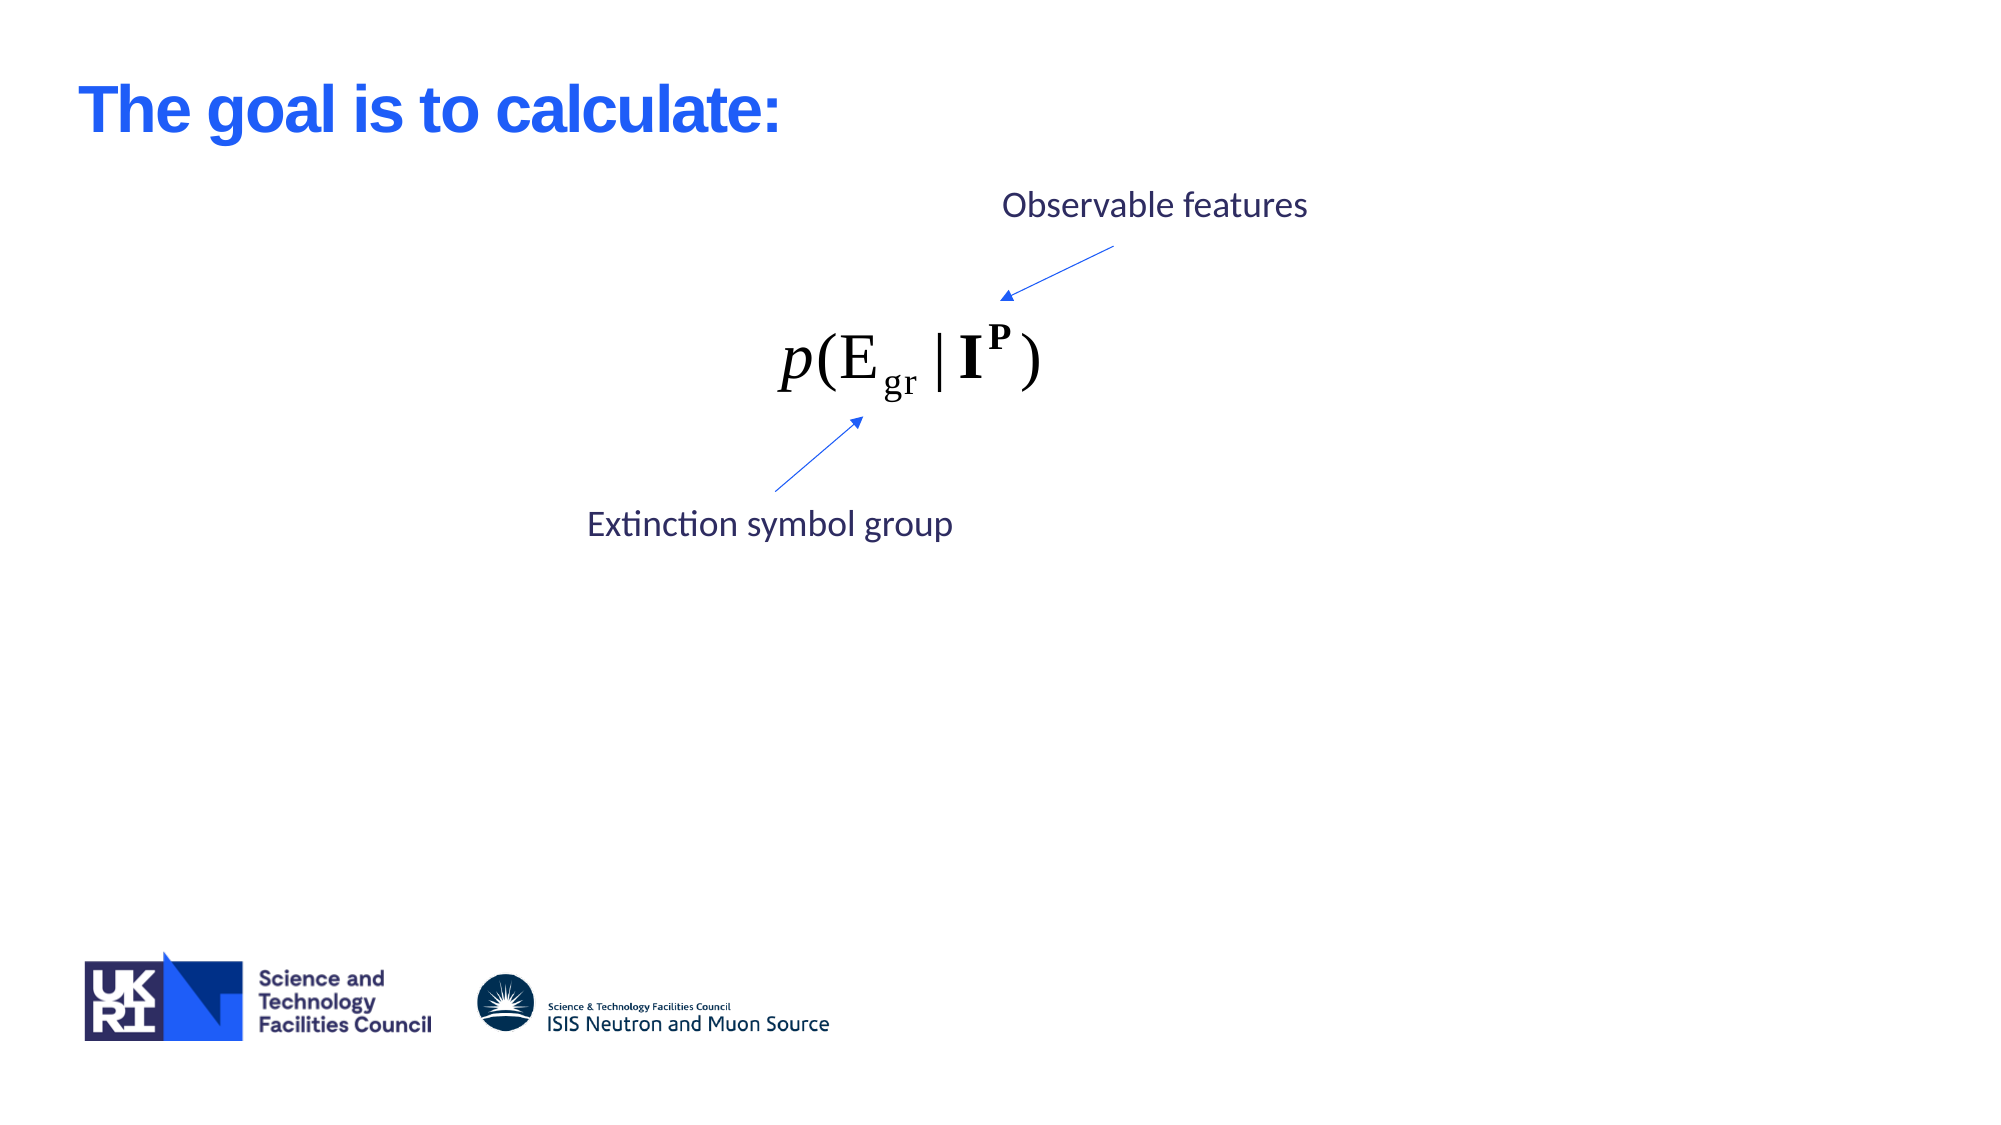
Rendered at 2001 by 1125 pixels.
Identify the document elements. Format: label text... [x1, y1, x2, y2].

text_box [775, 416, 864, 492]
picture [84, 867, 911, 1125]
text_box Observable features [987, 172, 1324, 233]
text_box The goal is to calculate: [63, 58, 1822, 154]
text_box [763, 308, 1052, 417]
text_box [1000, 246, 1114, 301]
text_box Extinction symbol group [572, 491, 979, 552]
